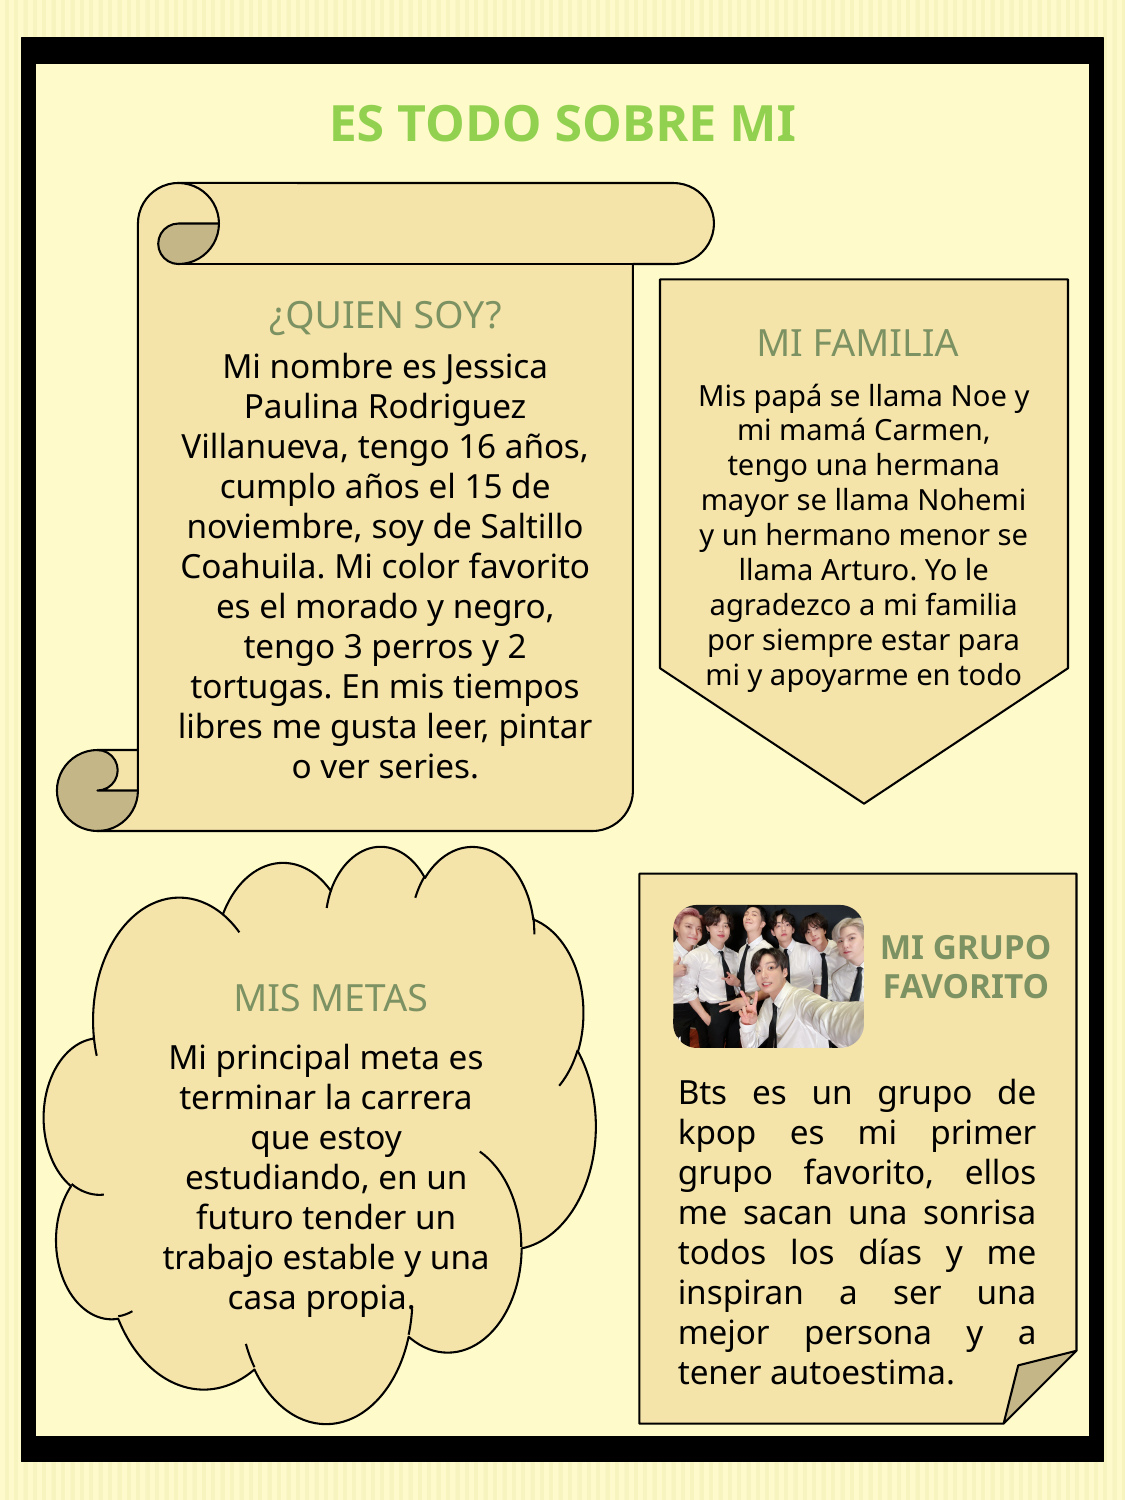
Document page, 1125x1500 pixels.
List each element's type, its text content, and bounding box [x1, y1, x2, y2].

text_box [55, 181, 716, 833]
text_box [638, 872, 1078, 1425]
text_box Mi nombre es Jessica Paulina Rodriguez Villanueva, tengo 16 años, cumplo años el 15 de noviembre, soy de Saltillo Coahuila. Mi color favorito es el morado y negro, tengo 3 perros y 2 tortugas. En mis tiempos libres me gusta leer, pintar o ver series. [161, 338, 610, 792]
text_box Mi principal meta es terminar la carrera que estoy estudiando, en un futuro tender un trabajo estable y una casa propia. [143, 1028, 509, 1324]
text_box MIS METAS [167, 966, 494, 1027]
text_box [658, 278, 1070, 683]
text_box MI GRUPO FAVORITO [871, 918, 1068, 1013]
text_box MI FAMILIA [694, 311, 1021, 369]
text_box Mis papá se llama Noe y mi mamá Carmen, tengo una hermana mayor se llama Nohemi y un hermano menor se llama Arturo. Yo le agradezco a mi familia por siempre estar para mi y apoyarme en todo [679, 369, 1049, 699]
text_box [704, 699, 1024, 805]
text_box Bts es un grupo de kpop es mi primer grupo favorito, ellos me sacan una sonrisa todos los días y me inspiran a ser una mejor persona y a tener autoestima. [663, 1064, 1052, 1399]
text_box ¿QUIEN SOY? [222, 283, 549, 344]
text_box ES TODO SOBRE MI [276, 83, 849, 159]
picture [673, 904, 864, 1048]
text_box [42, 845, 597, 1426]
